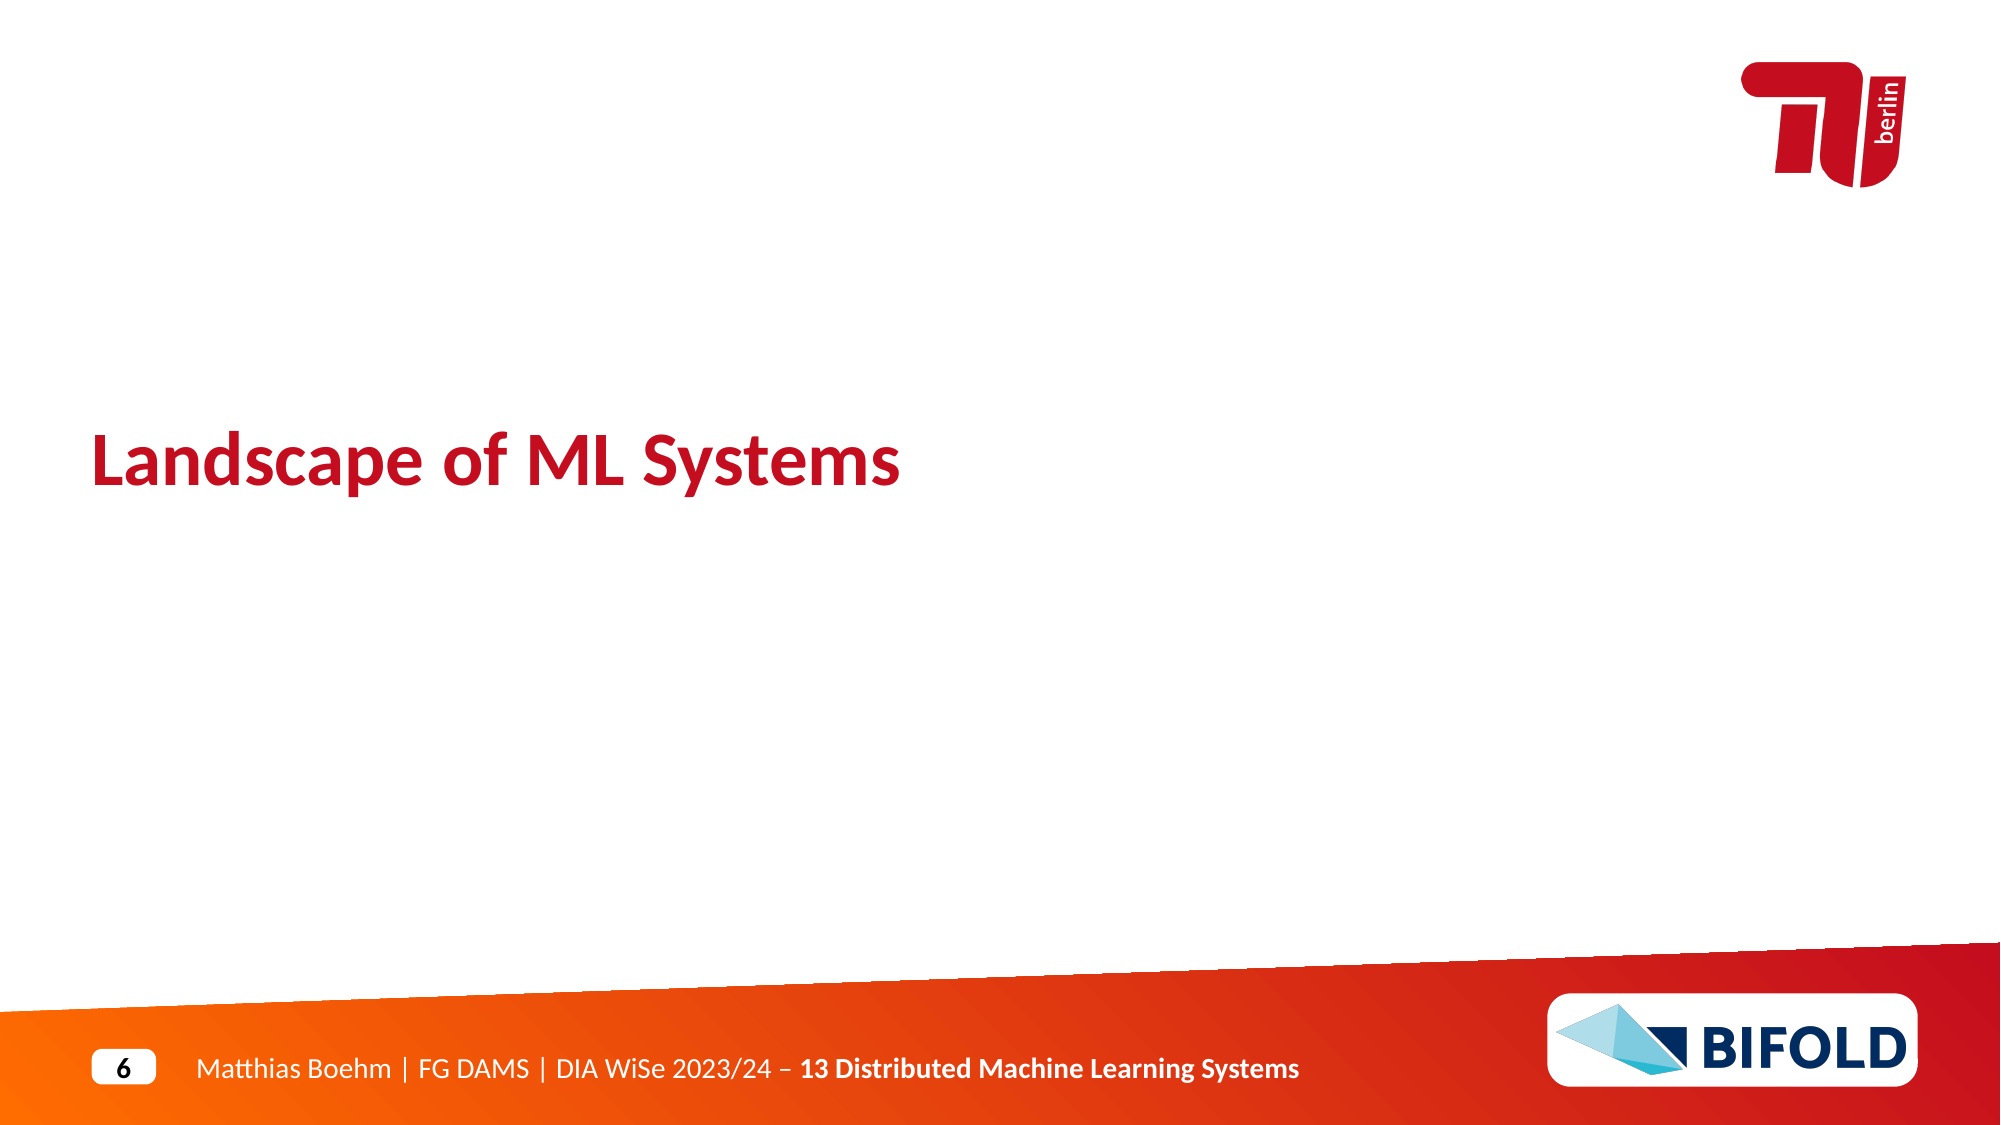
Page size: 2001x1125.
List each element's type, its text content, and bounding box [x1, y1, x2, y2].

list Landscape of ML Systems [91, 423, 1455, 542]
picture [1556, 1004, 1906, 1075]
picture [1741, 62, 1906, 188]
